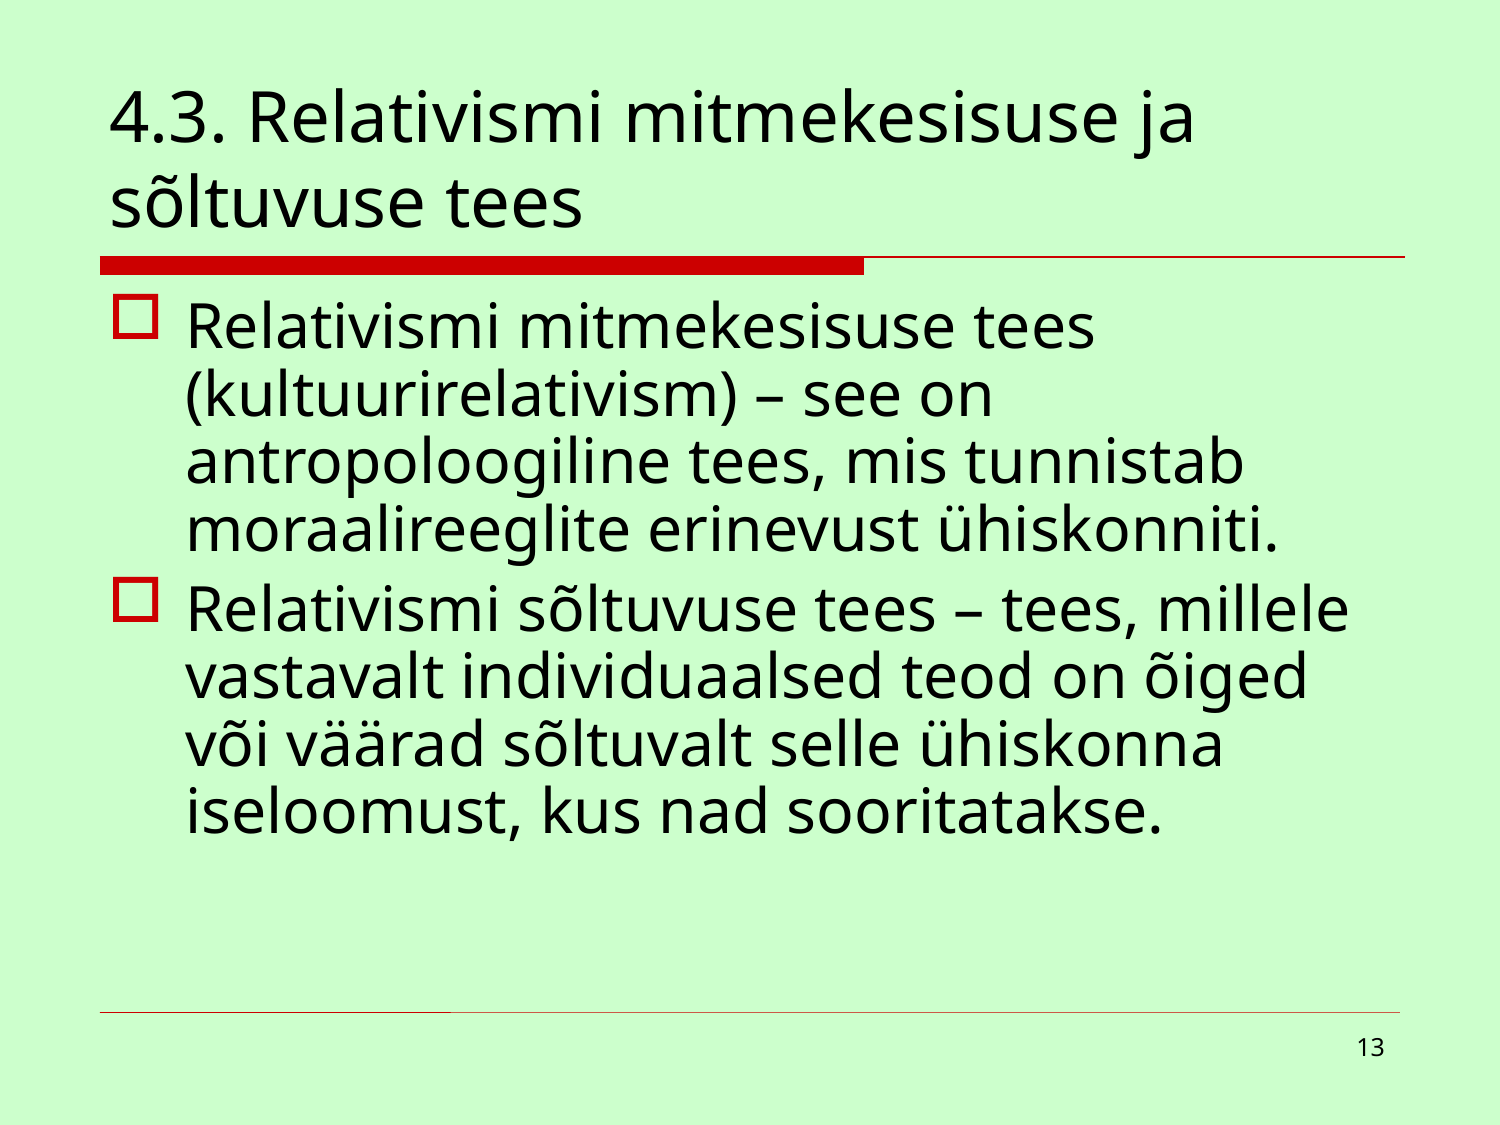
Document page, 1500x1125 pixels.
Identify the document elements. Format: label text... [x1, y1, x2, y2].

slide_number 13 [1074, 1024, 1400, 1103]
list Relativismi mitmekesisuse tees (kultuurirelativism) – see on antropoloogiline tees, mis tunnistab moraalireeglite erinevust ühiskonniti. Relativismi sõltuvuse tees – tees, millele vastavalt individuaalsed teod on õiged või väärad sõltuvalt selle ühiskonna iseloomust, kus nad sooritatakse. [92, 287, 1406, 988]
title 4.3. Relativismi mitmekesisuse ja sõltuvuse tees [94, 50, 1407, 250]
